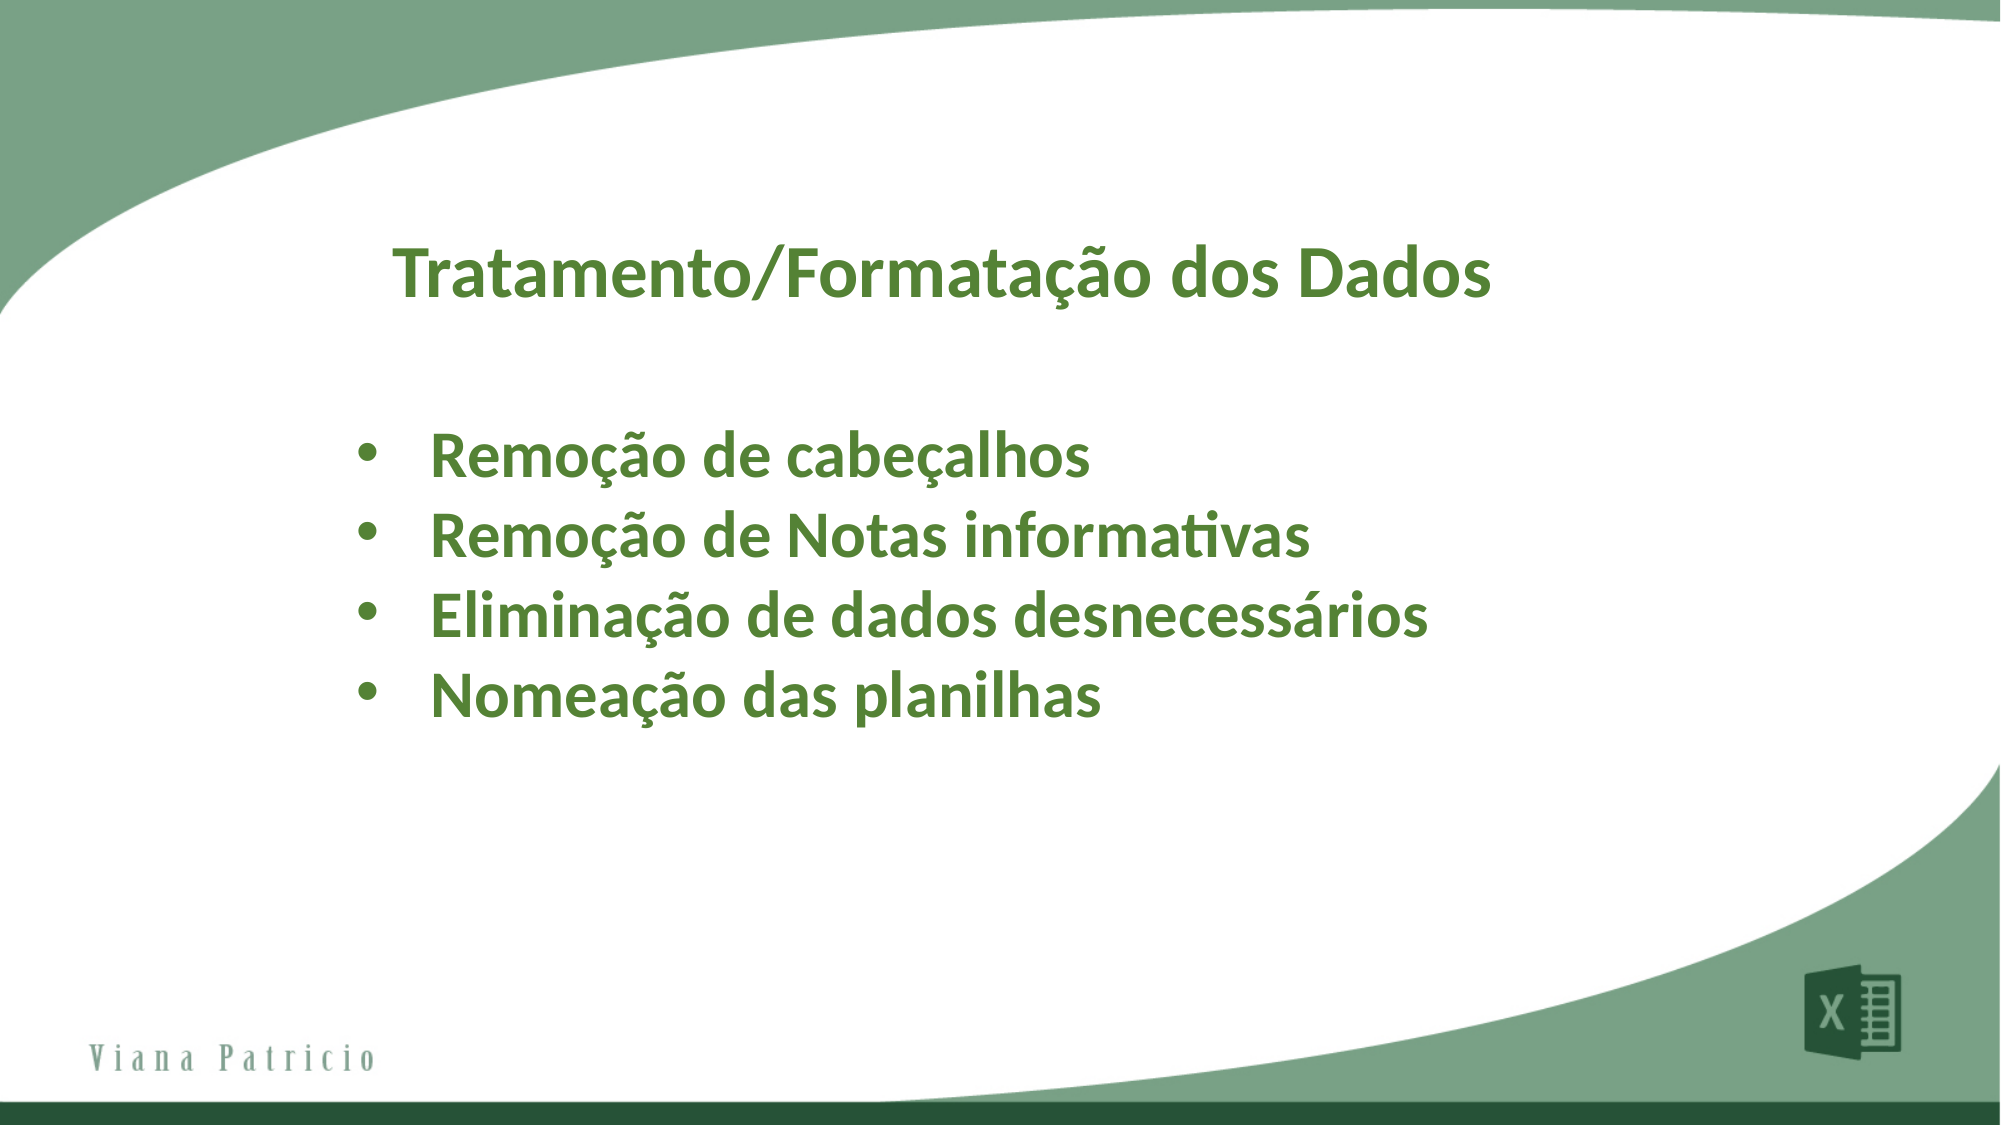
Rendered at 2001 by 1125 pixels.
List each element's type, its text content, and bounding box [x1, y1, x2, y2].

text_box Tratamento/Formatação dos Dados [378, 214, 1508, 320]
picture [0, 0, 2001, 1125]
text_box Remoção de cabeçalhos Remoção de Notas informativas Eliminação de dados desnecessários Nomeação das planilhas [341, 403, 1607, 739]
